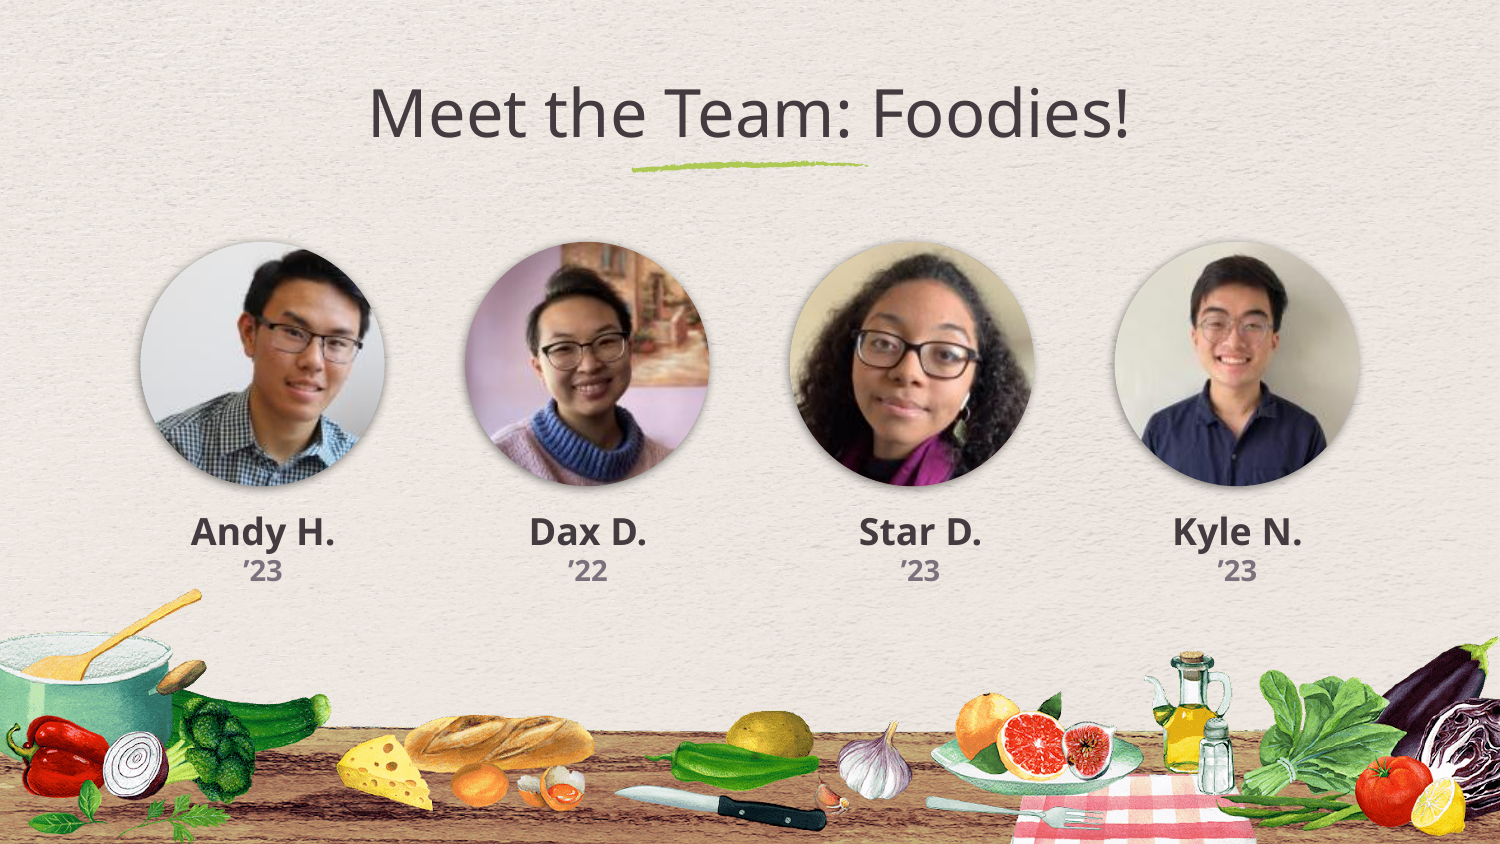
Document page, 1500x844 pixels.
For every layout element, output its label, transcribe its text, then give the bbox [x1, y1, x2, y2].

title Meet the Team: Foodies! [177, 87, 1323, 153]
text_box Andy H. ’23 [141, 507, 386, 628]
text_box Dax D. ’22 [465, 507, 711, 628]
text_box Kyle N. ’23 [1115, 507, 1360, 628]
text_box Star D. ’23 [798, 507, 1043, 628]
picture [0, 0, 1500, 844]
